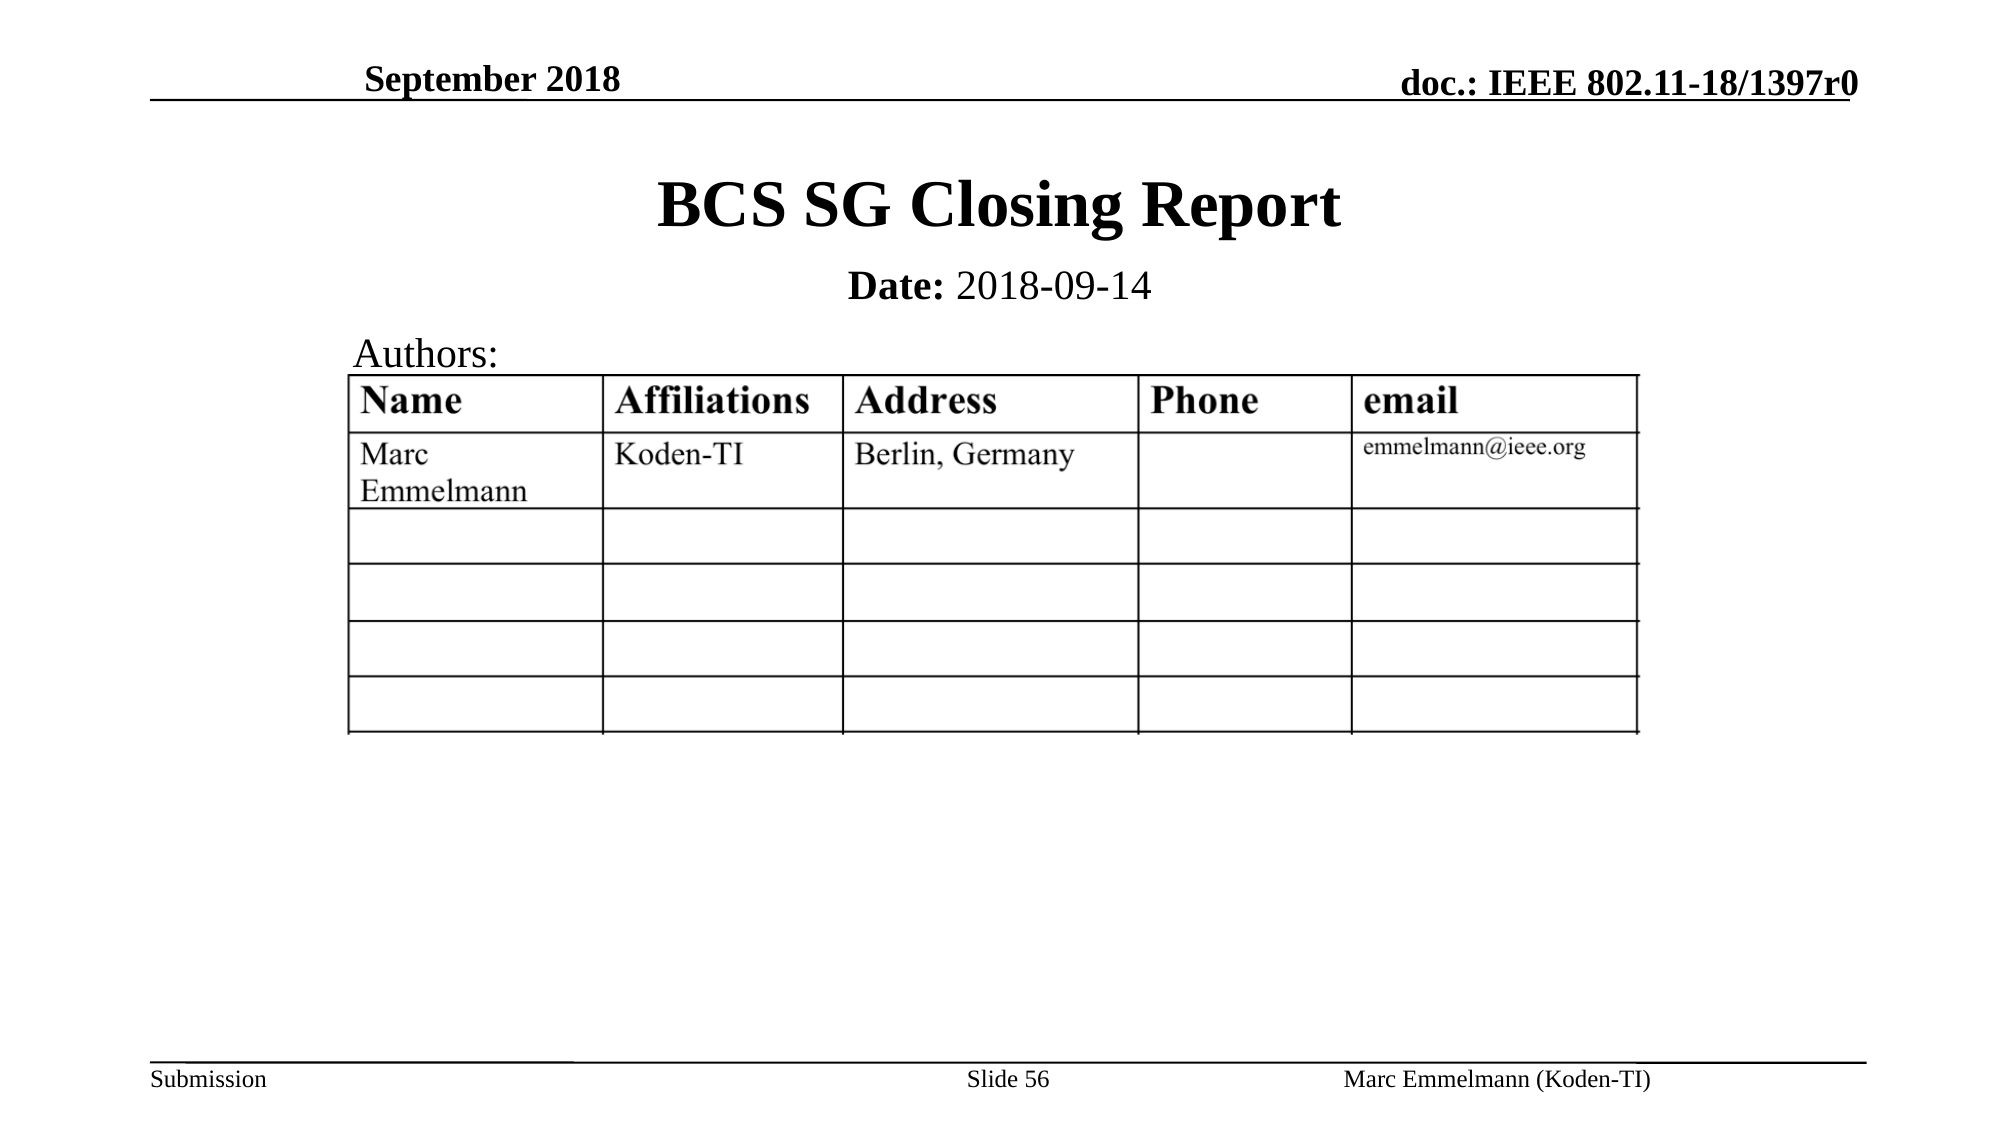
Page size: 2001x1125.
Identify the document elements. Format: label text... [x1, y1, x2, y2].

title BCS SG Closing Report [362, 112, 1638, 249]
footer Marc Emmelmann (Koden-TI) [1152, 1061, 1652, 1093]
list Date: 2018-09-14 [362, 249, 1638, 316]
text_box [332, 374, 1667, 780]
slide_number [364, 54, 743, 100]
text_box Authors: [337, 318, 575, 373]
slide_number Slide 56 [950, 1061, 1067, 1123]
